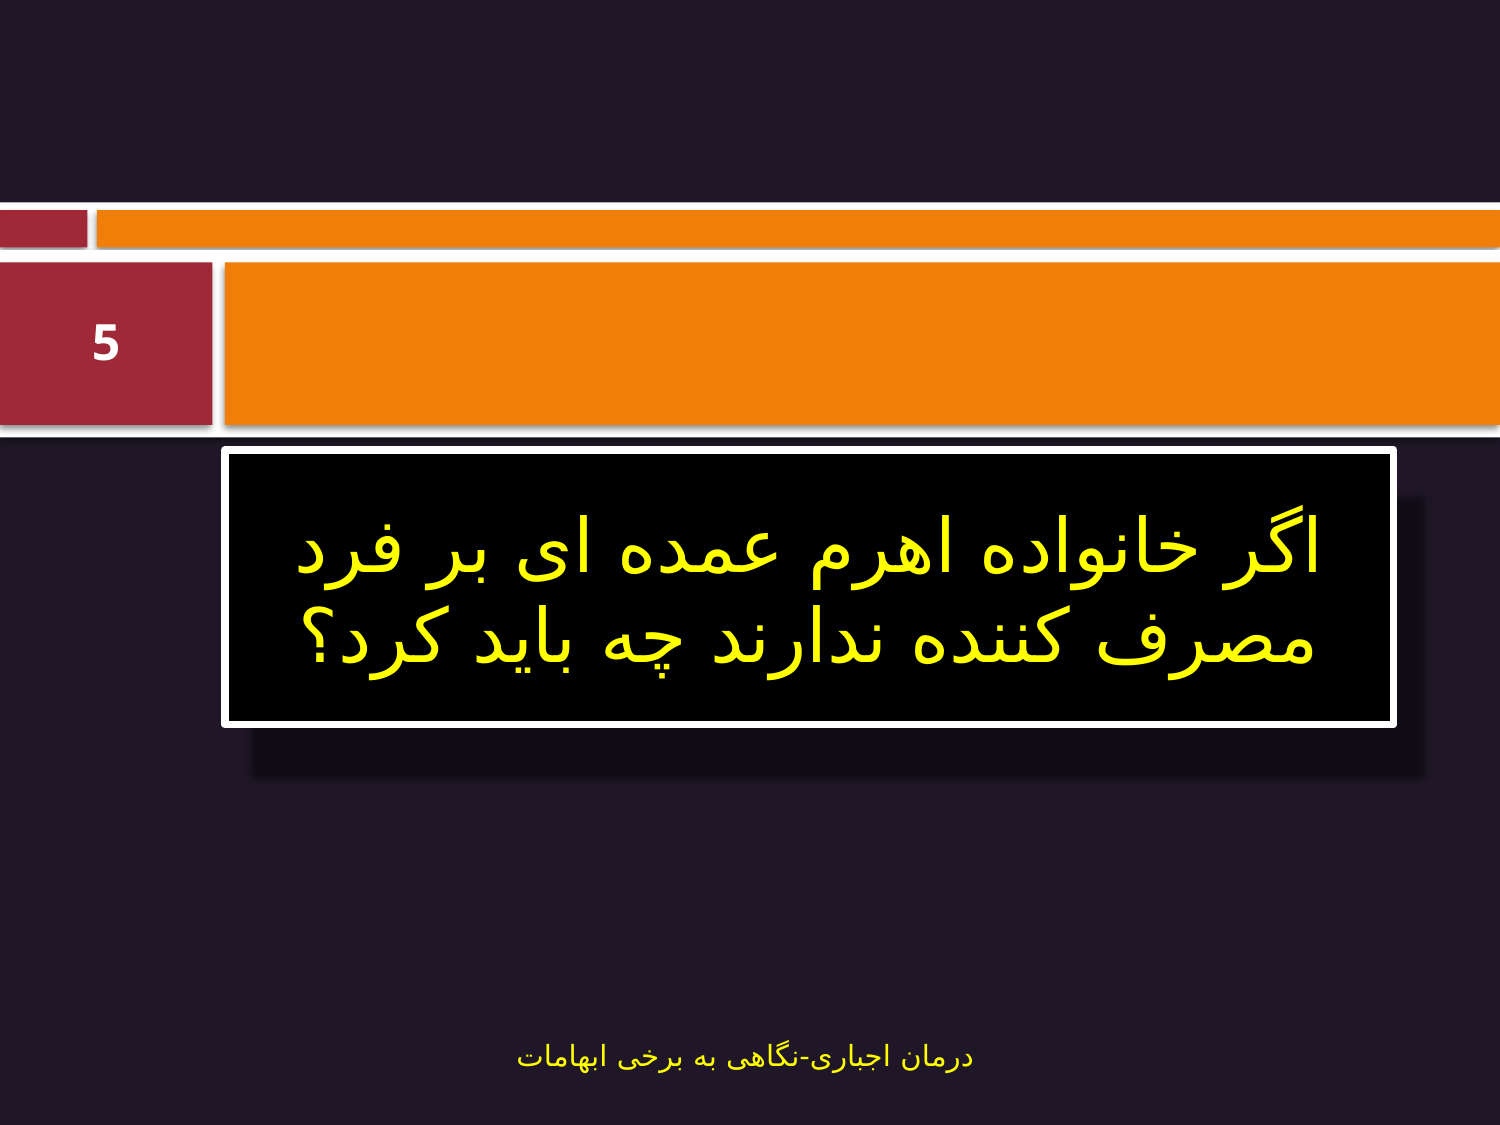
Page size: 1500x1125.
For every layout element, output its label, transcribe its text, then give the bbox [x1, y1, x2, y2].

footer درمان اجباری-نگاهی به برخی ابهامات [99, 1024, 990, 1085]
slide_number 5 [0, 287, 213, 403]
list اگر خانواده اهرم عمده ای بر فرد مصرف کننده ندارند چه باید کرد؟ [221, 446, 1397, 728]
